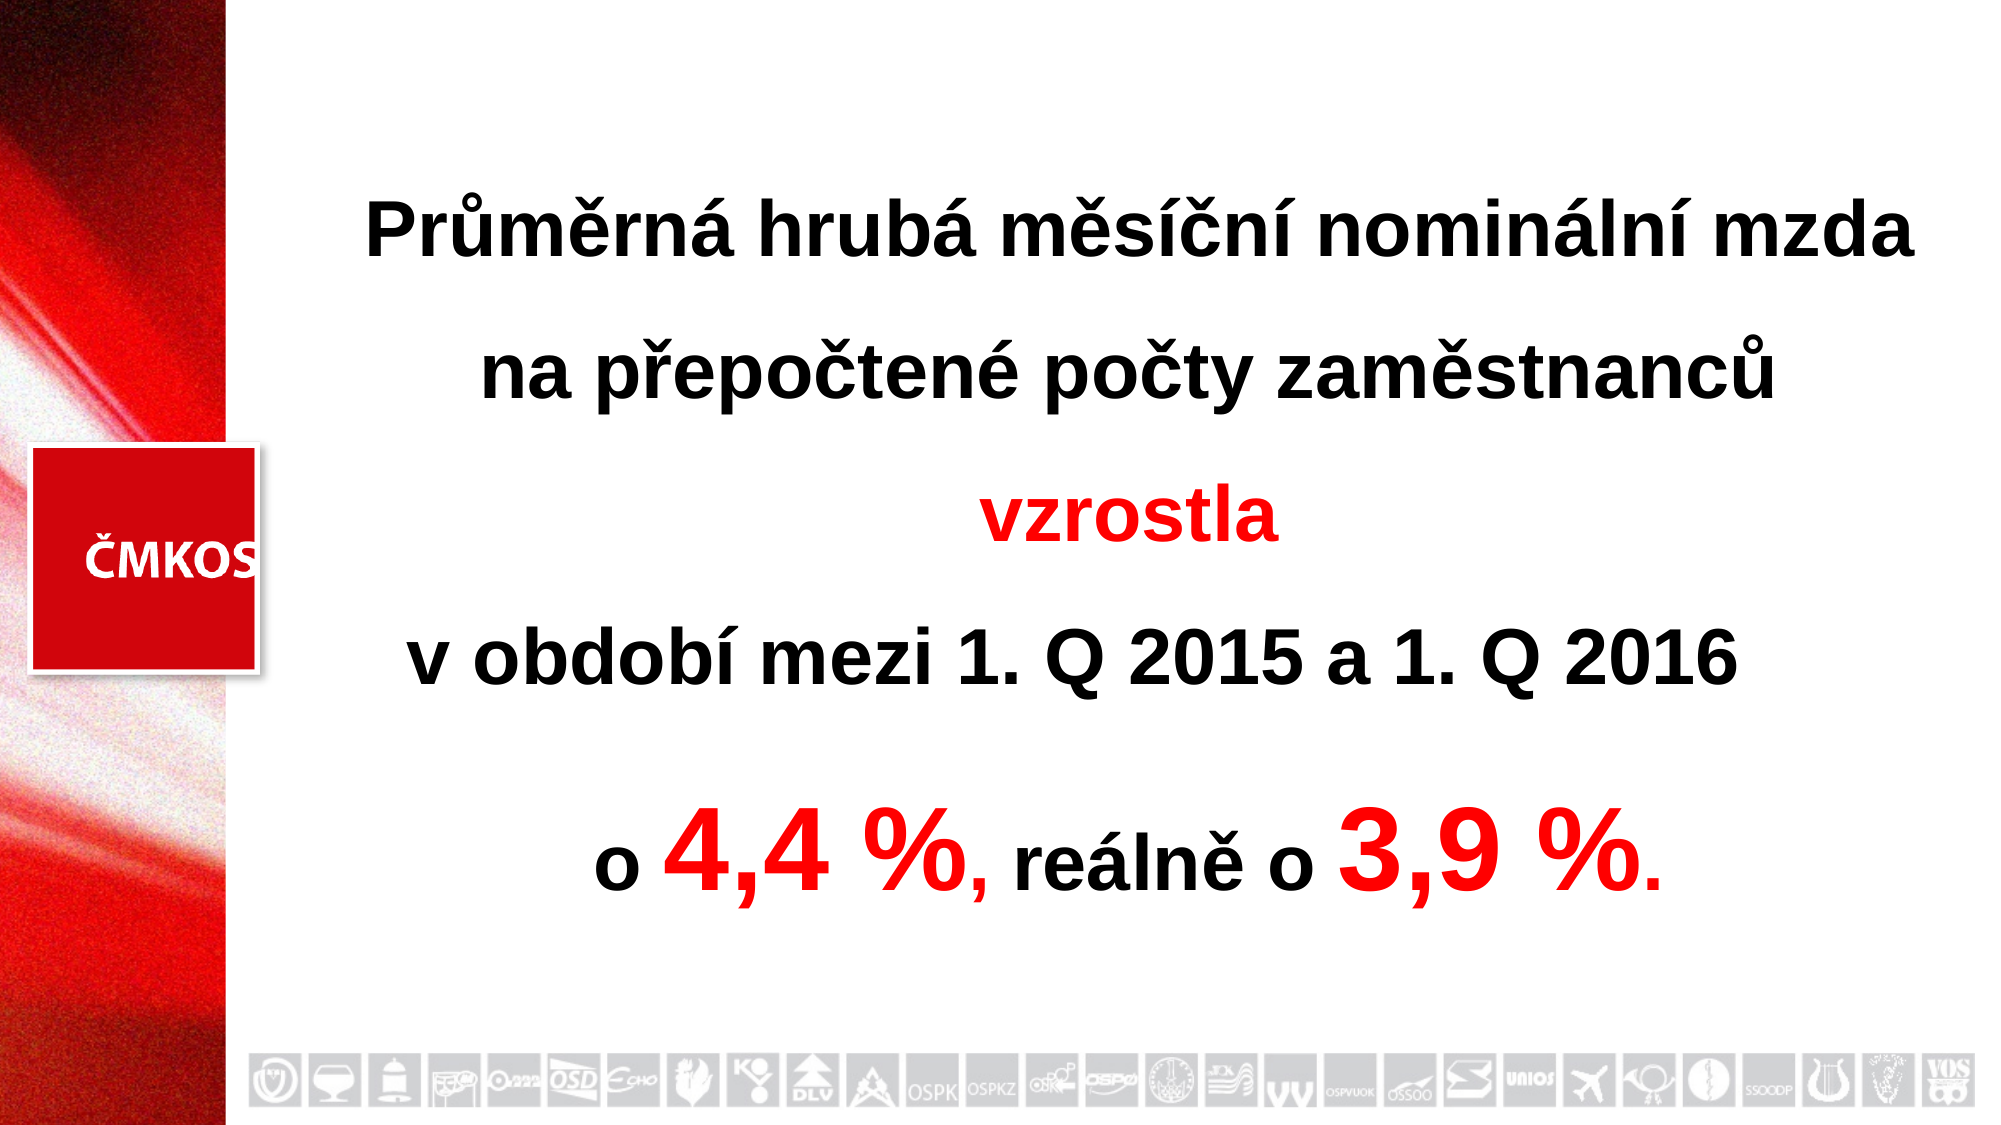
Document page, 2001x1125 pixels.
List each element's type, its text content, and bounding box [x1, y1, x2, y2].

picture [0, 0, 276, 1125]
picture [248, 1052, 1975, 1110]
text_box Průměrná hrubá měsíční nominální mzda na přepočtené počty zaměstnanců vzrostla v období mezi 1. Q 2015 a 1. Q 2016 o 4,4 %, reálně o 3,9 %. [345, 84, 1935, 923]
